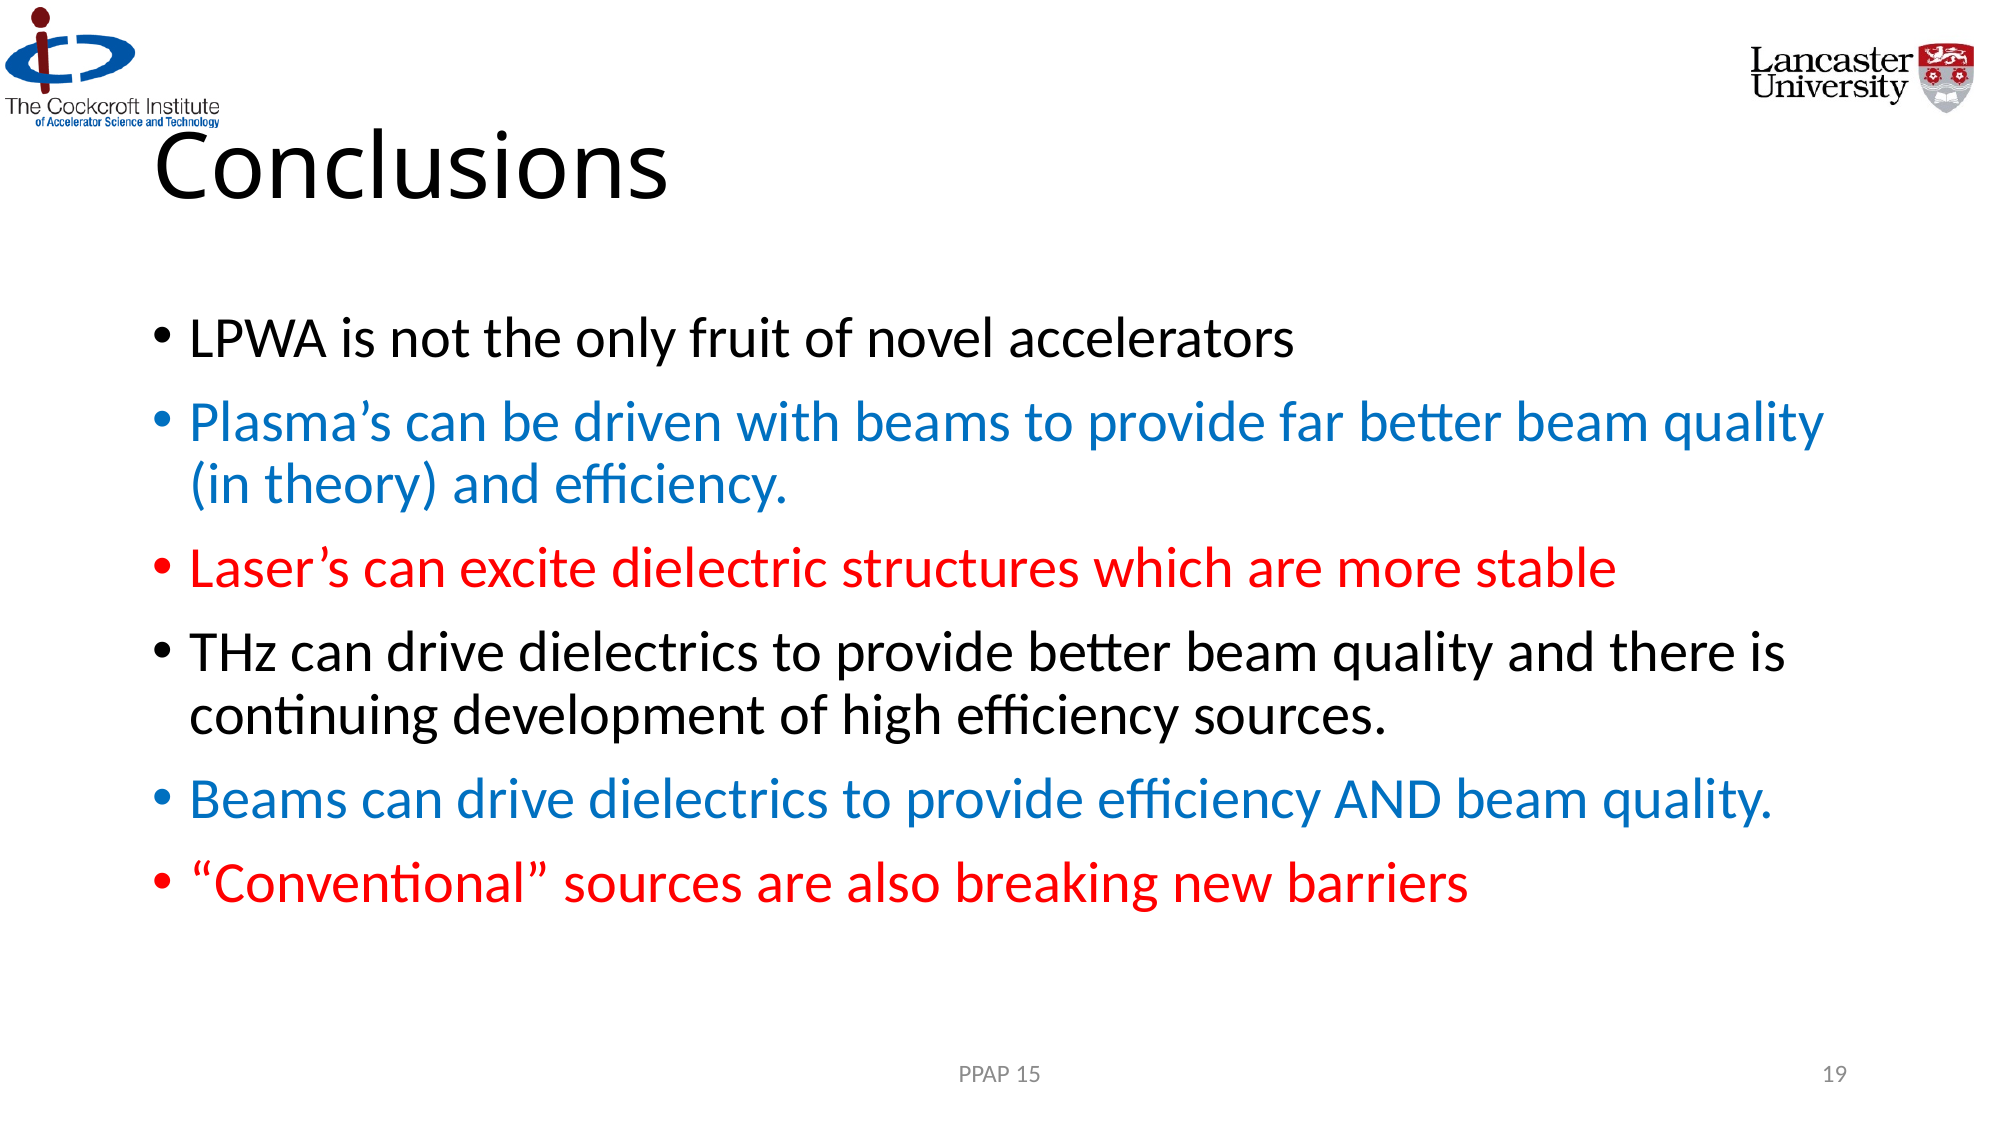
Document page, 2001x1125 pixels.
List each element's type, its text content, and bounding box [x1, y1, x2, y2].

footer PPAP 15 [662, 1042, 1338, 1103]
picture [5, 7, 219, 128]
picture [1751, 7, 1974, 145]
list LPWA is not the only fruit of novel accelerators Plasma’s can be driven with beams to provide far better beam quality (in theory) and efficiency. Laser’s can excite dielectric structures which are more stable THz can drive dielectrics to provide better beam quality and there is continuing development of high efficiency sources. Beams can drive dielectrics to provide efficiency AND beam quality. “Conventional” sources are also breaking new barriers [137, 299, 1863, 1014]
title Conclusions [137, 59, 1863, 278]
slide_number 19 [1412, 1042, 1863, 1103]
